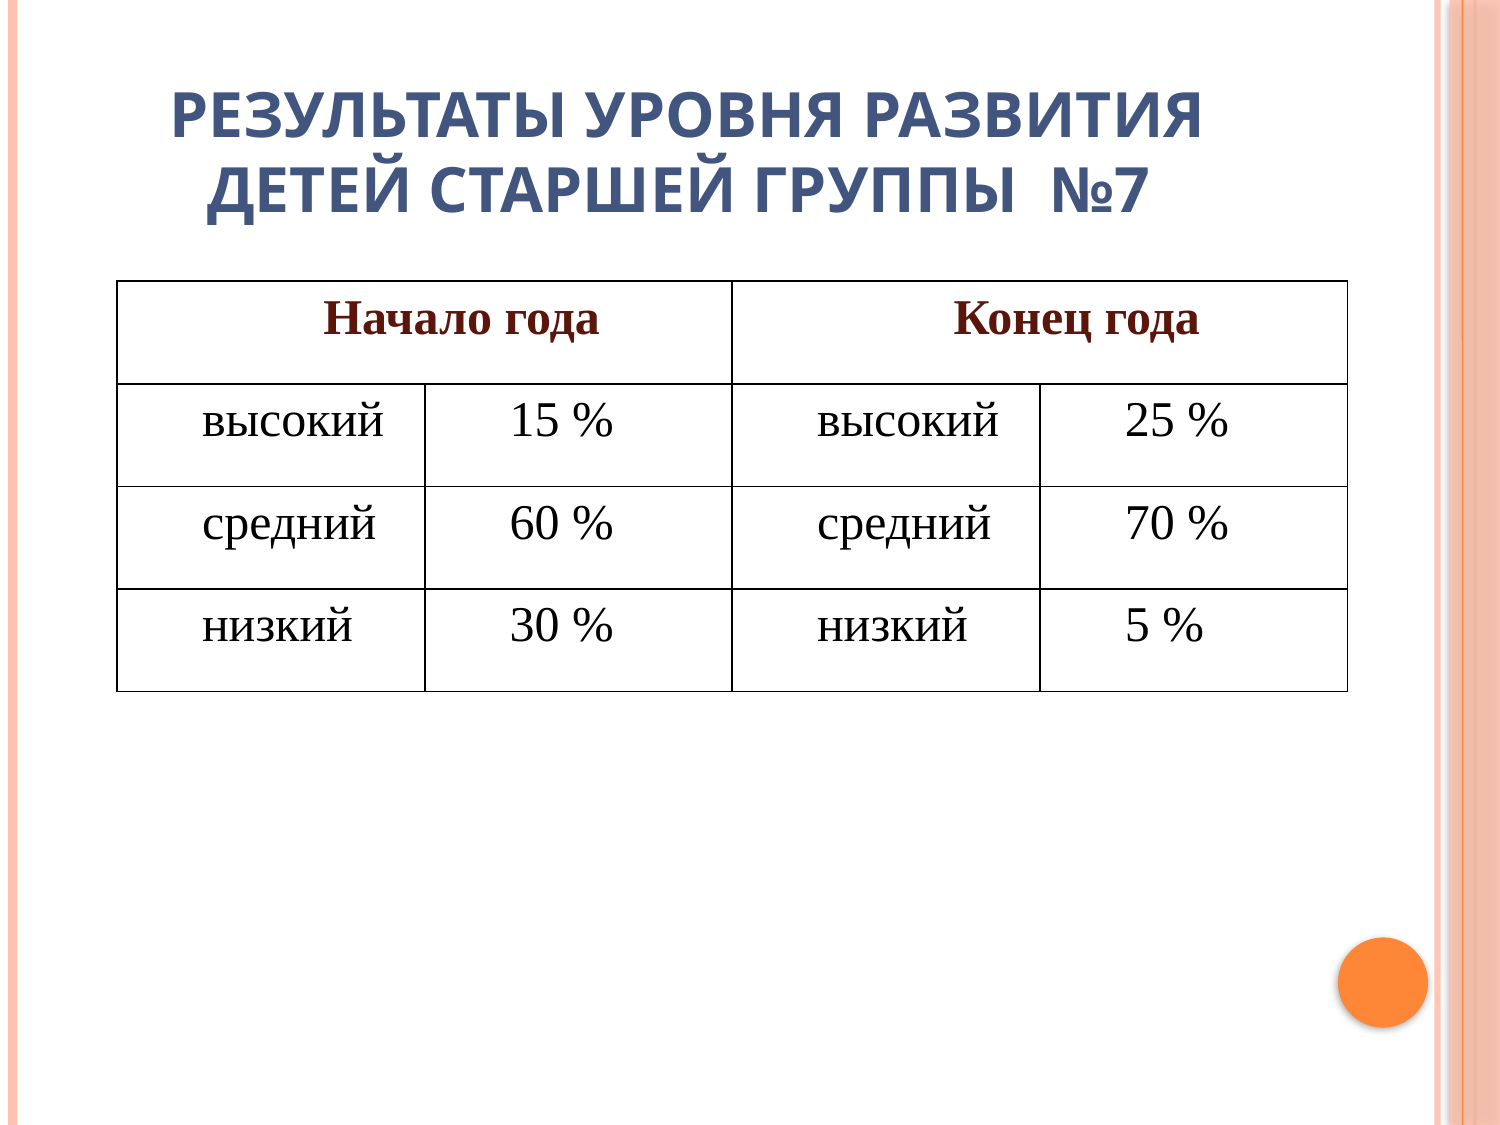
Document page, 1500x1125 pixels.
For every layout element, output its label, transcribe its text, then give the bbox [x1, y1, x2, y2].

table_cell средний [733, 487, 1039, 588]
table_cell 25 % [1041, 385, 1347, 486]
table_cell средний [118, 487, 424, 588]
table_cell высокий [118, 385, 424, 486]
table_cell 60 % [426, 487, 731, 588]
title Результаты уровня развития детей старшей группы №7 [75, 45, 1300, 233]
table_cell низкий [733, 590, 1039, 691]
table_header Начало года [118, 282, 731, 383]
table_cell 30 % [426, 590, 731, 691]
table_cell 15 % [426, 385, 731, 486]
table_header Конец года [733, 282, 1347, 383]
table_cell низкий [118, 590, 424, 691]
table_cell высокий [733, 385, 1039, 486]
table_cell 70 % [1041, 487, 1347, 588]
table_cell 5 % [1041, 590, 1347, 691]
